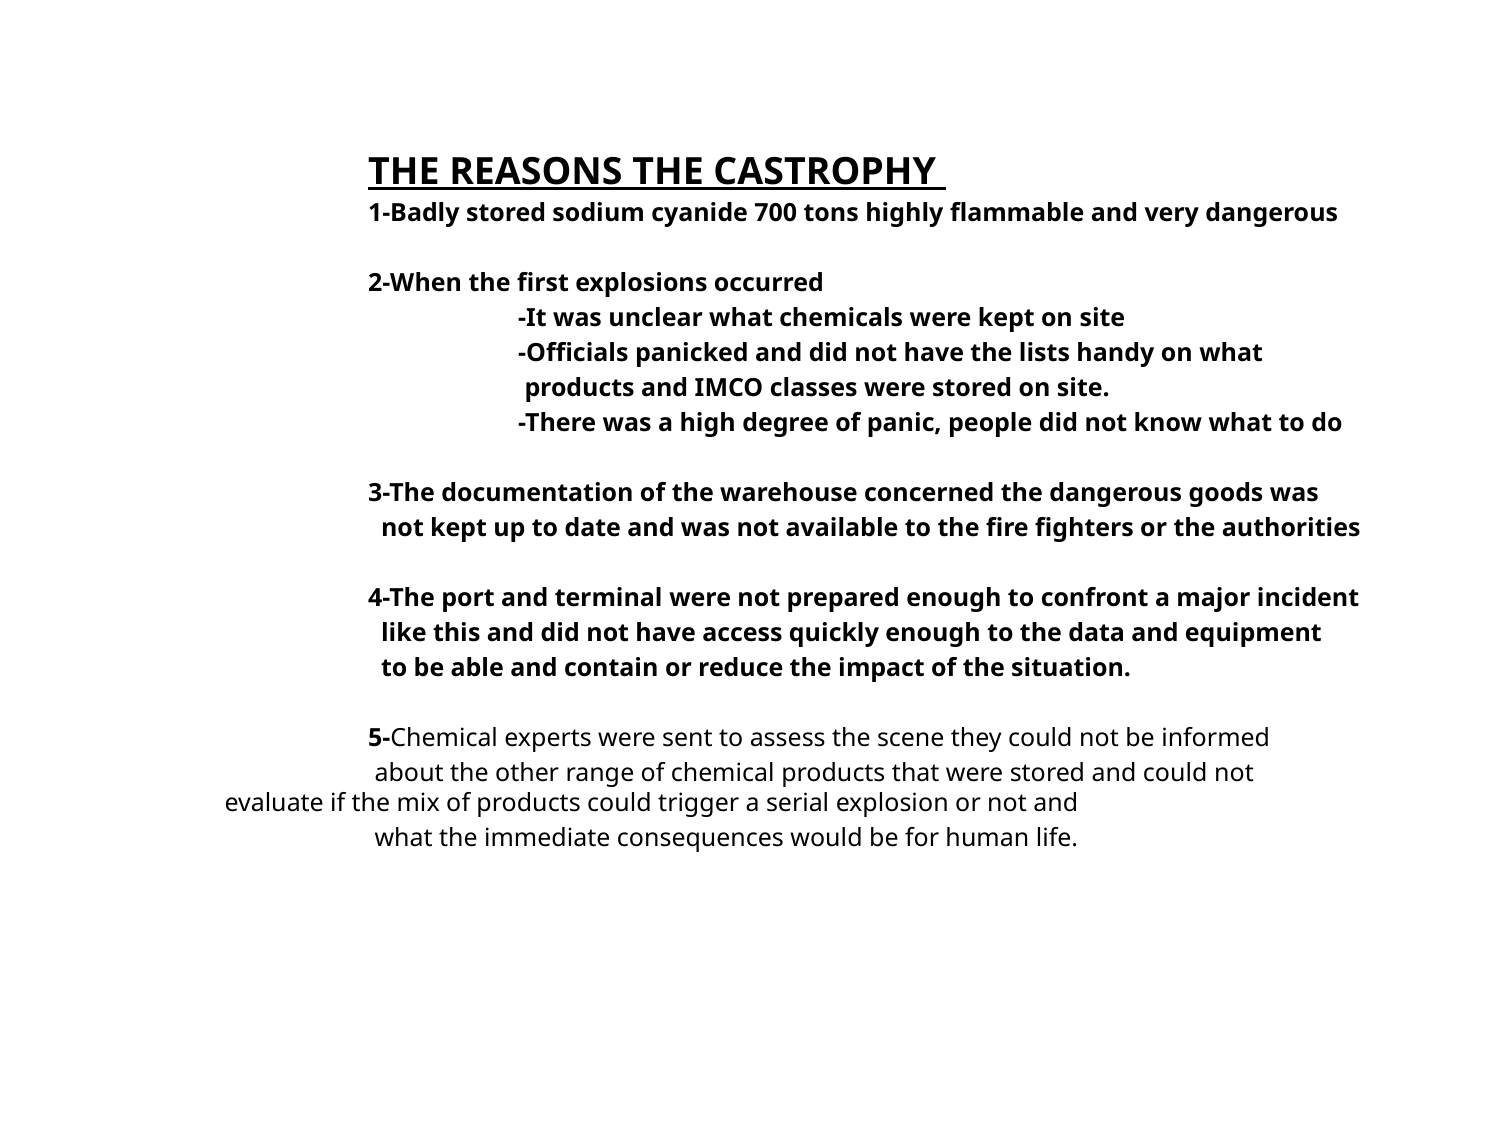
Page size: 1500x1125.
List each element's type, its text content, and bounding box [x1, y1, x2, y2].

list THE REASONS THE CASTROPHY 1-Badly stored sodium cyanide 700 tons highly flammable and very dangerous 2-When the first explosions occurred -It was unclear what chemicals were kept on site -Officials panicked and did not have the lists handy on what products and IMCO classes were stored on site. -There was a high degree of panic, people did not know what to do 3-The documentation of the warehouse concerned the dangerous goods was not kept up to date and was not available to the fire fighters or the authorities 4-The port and terminal were not prepared enough to confront a major incident like this and did not have access quickly enough to the data and equipment to be able and contain or reduce the impact of the situation. 5-Chemical experts were sent to assess the scene they could not be informed about the other range of chemical products that were stored and could not evaluate if the mix of products could trigger a serial explosion or not and what the immediate consequences would be for human life. [53, 101, 1483, 1125]
